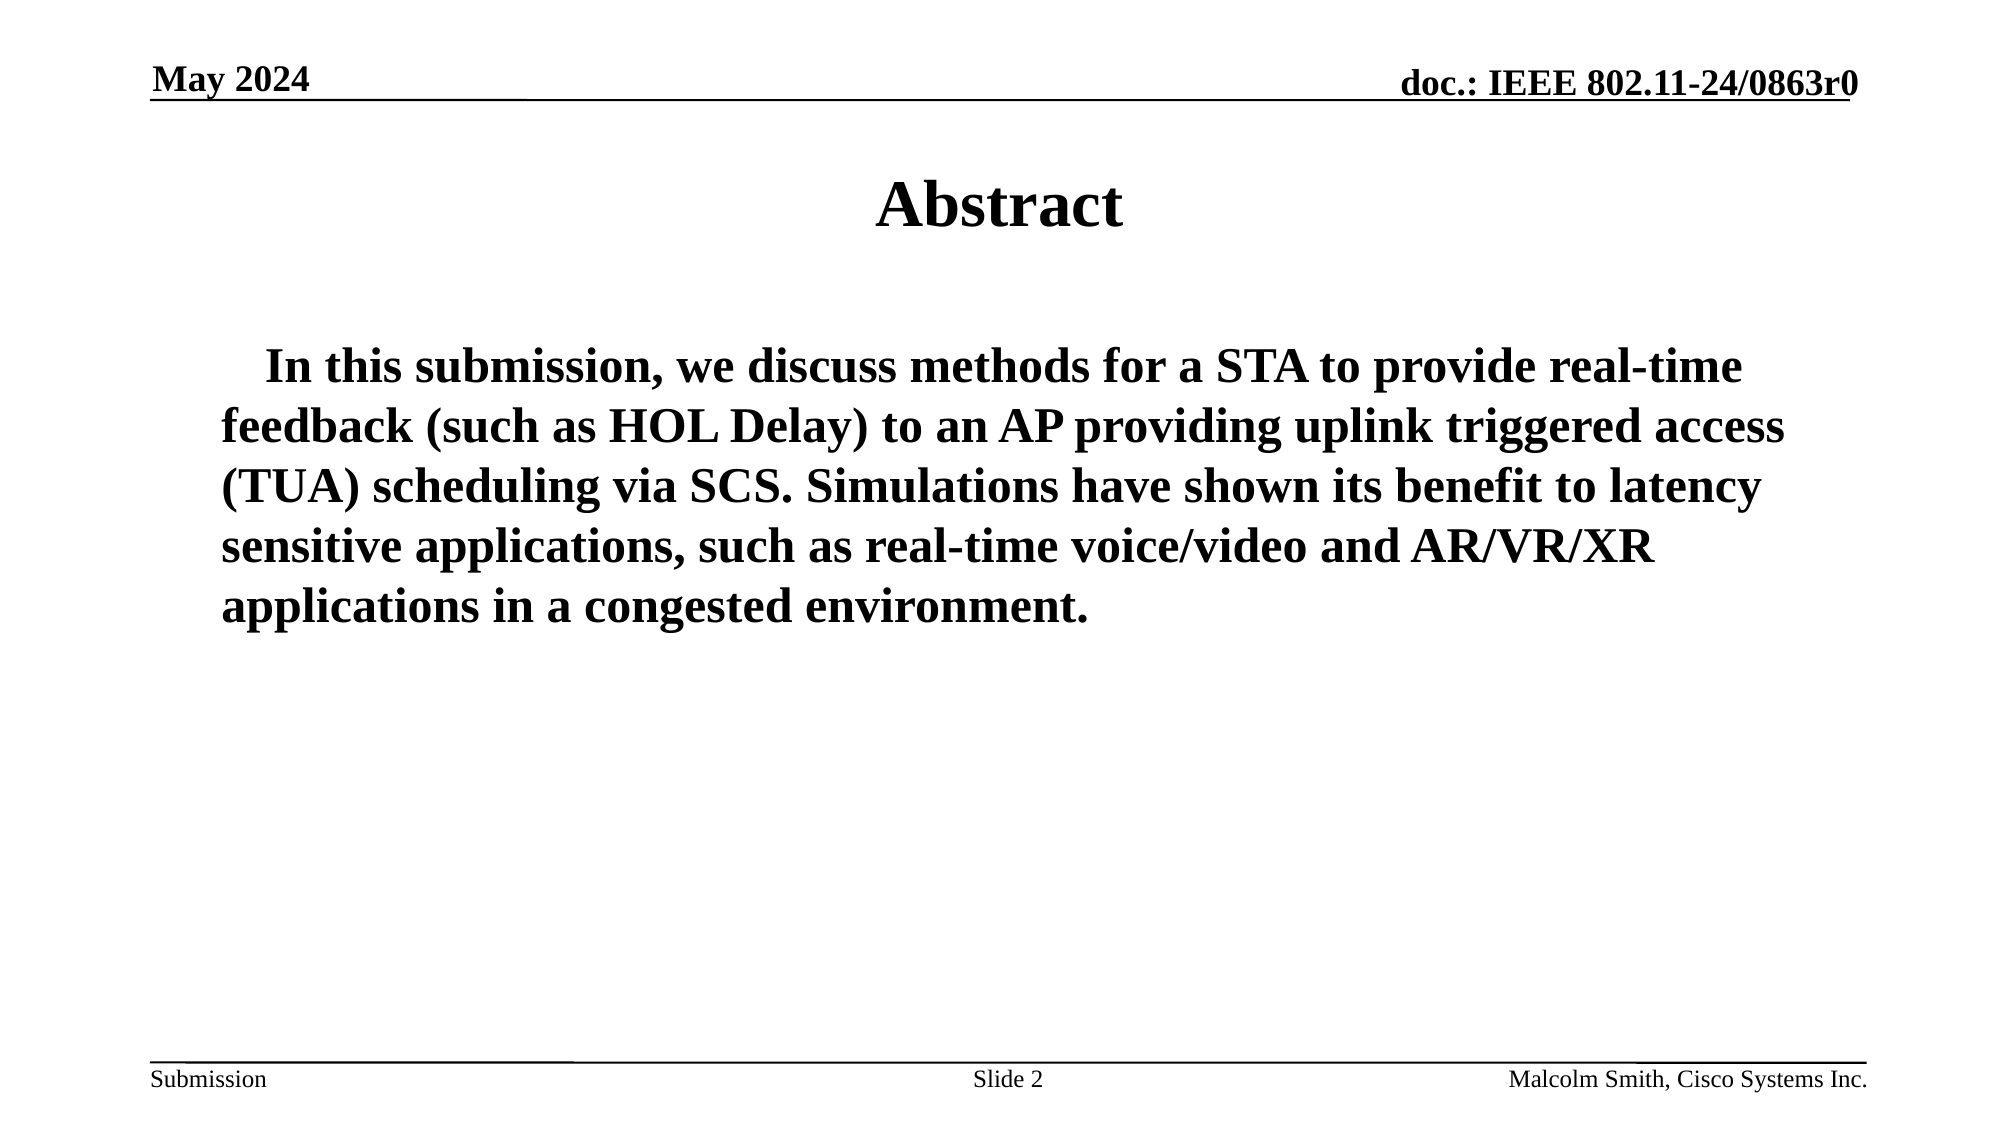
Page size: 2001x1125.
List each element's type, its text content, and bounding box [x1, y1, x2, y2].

footer Malcolm Smith, Cisco Systems Inc. [1171, 1061, 1869, 1093]
list In this submission, we discuss methods for a STA to provide real-time feedback (such as HOL Delay) to an AP providing uplink triggered access (TUA) scheduling via SCS. Simulations have shown its benefit to latency sensitive applications, such as real-time voice/video and AR/VR/XR applications in a congested environment. [149, 324, 1850, 1000]
slide_number Slide 2 [950, 1061, 1067, 1123]
title Abstract [149, 112, 1850, 288]
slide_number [152, 54, 563, 100]
